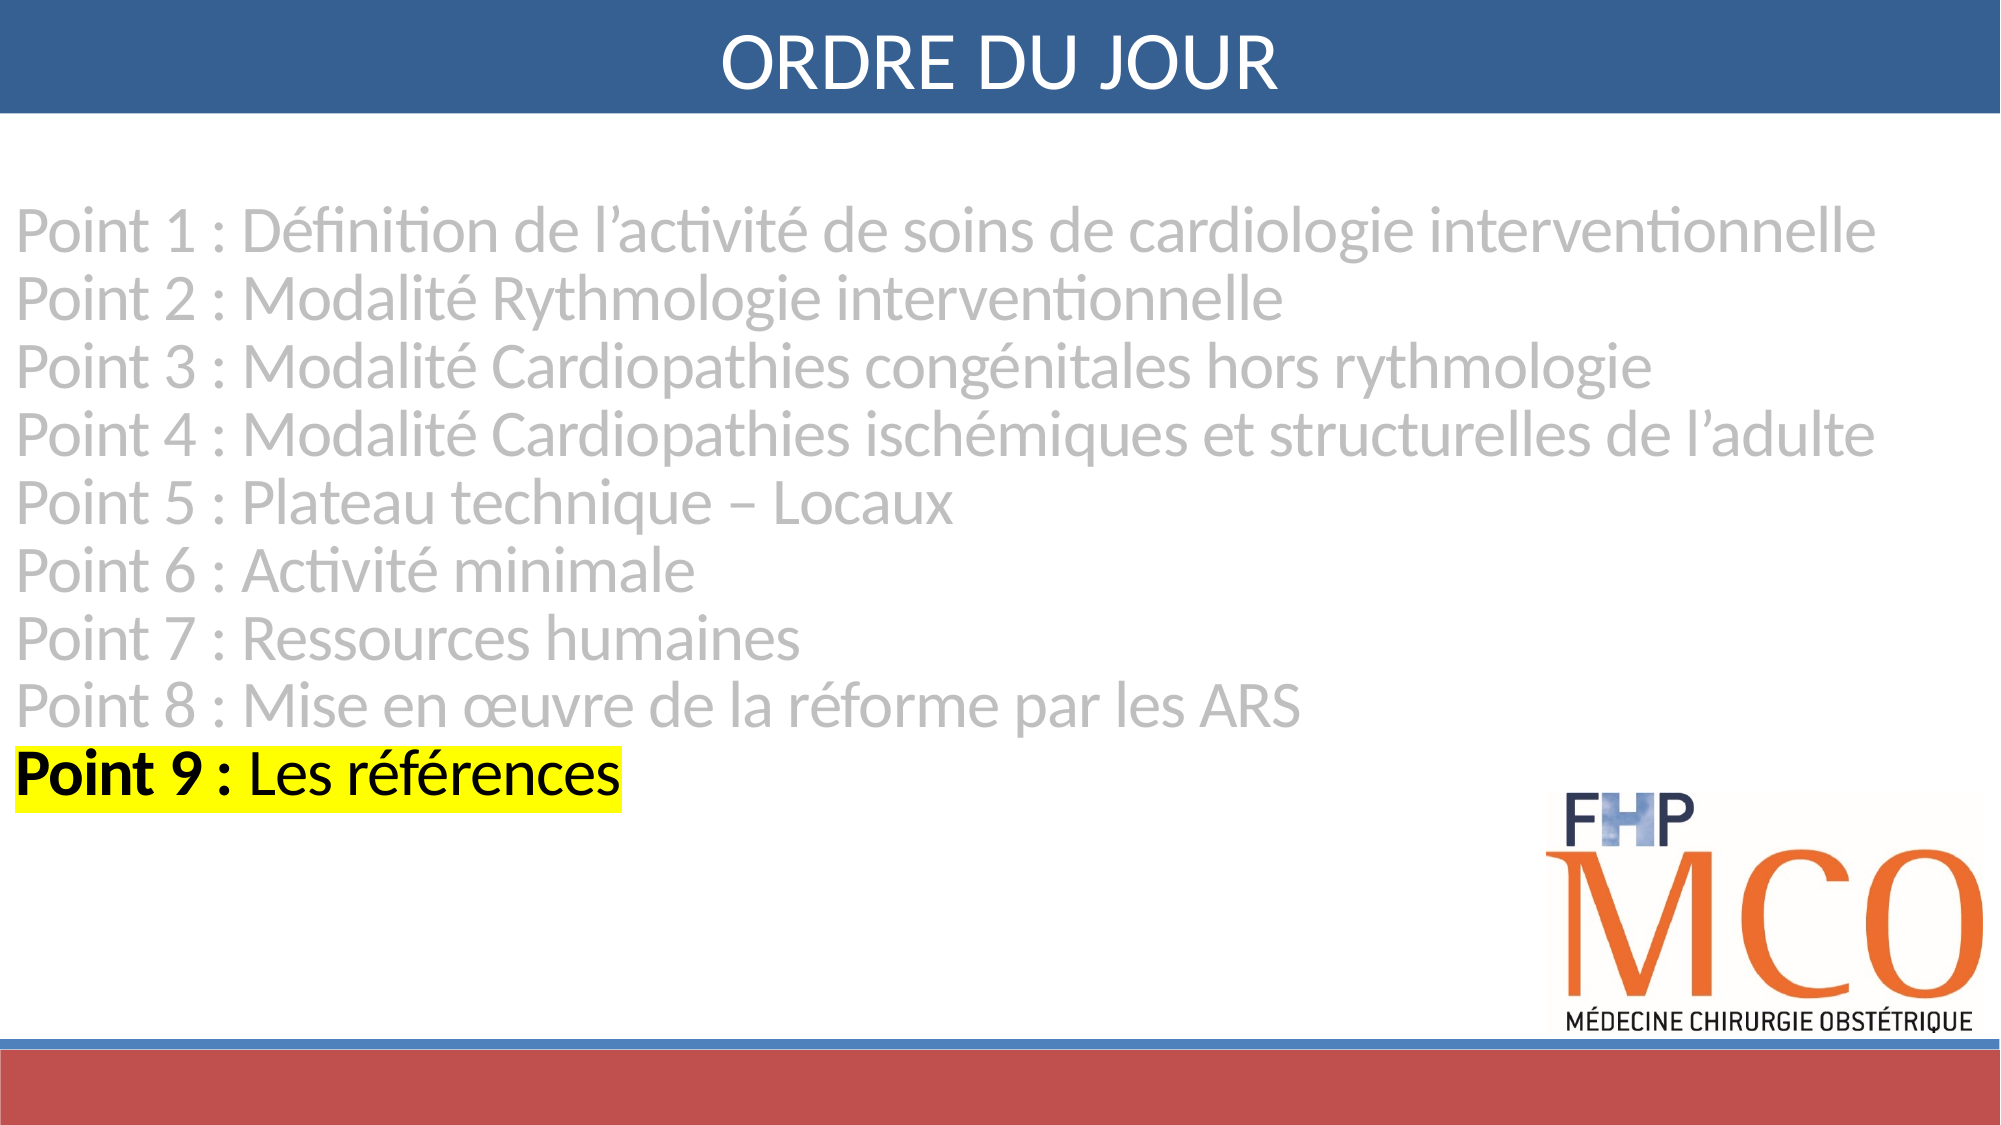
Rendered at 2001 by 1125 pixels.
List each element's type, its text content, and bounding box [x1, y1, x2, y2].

title Point 1 : Définition de l’activité de soins de cardiologie interventionnelle Point 2 : Modalité Rythmologie interventionnelle Point 3 : Modalité Cardiopathies congénitales hors rythmologie Point 4 : Modalité Cardiopathies ischémiques et structurelles de l’adulte Point 5 : Plateau technique – Locaux Point 6 : Activité minimale Point 7 : Ressources humaines Point 8 : Mise en œuvre de la réforme par les ARS Point 9 : Les références [0, 190, 1994, 731]
picture [1546, 792, 1983, 1034]
text_box ORDRE DU JOUR [0, 0, 2000, 114]
